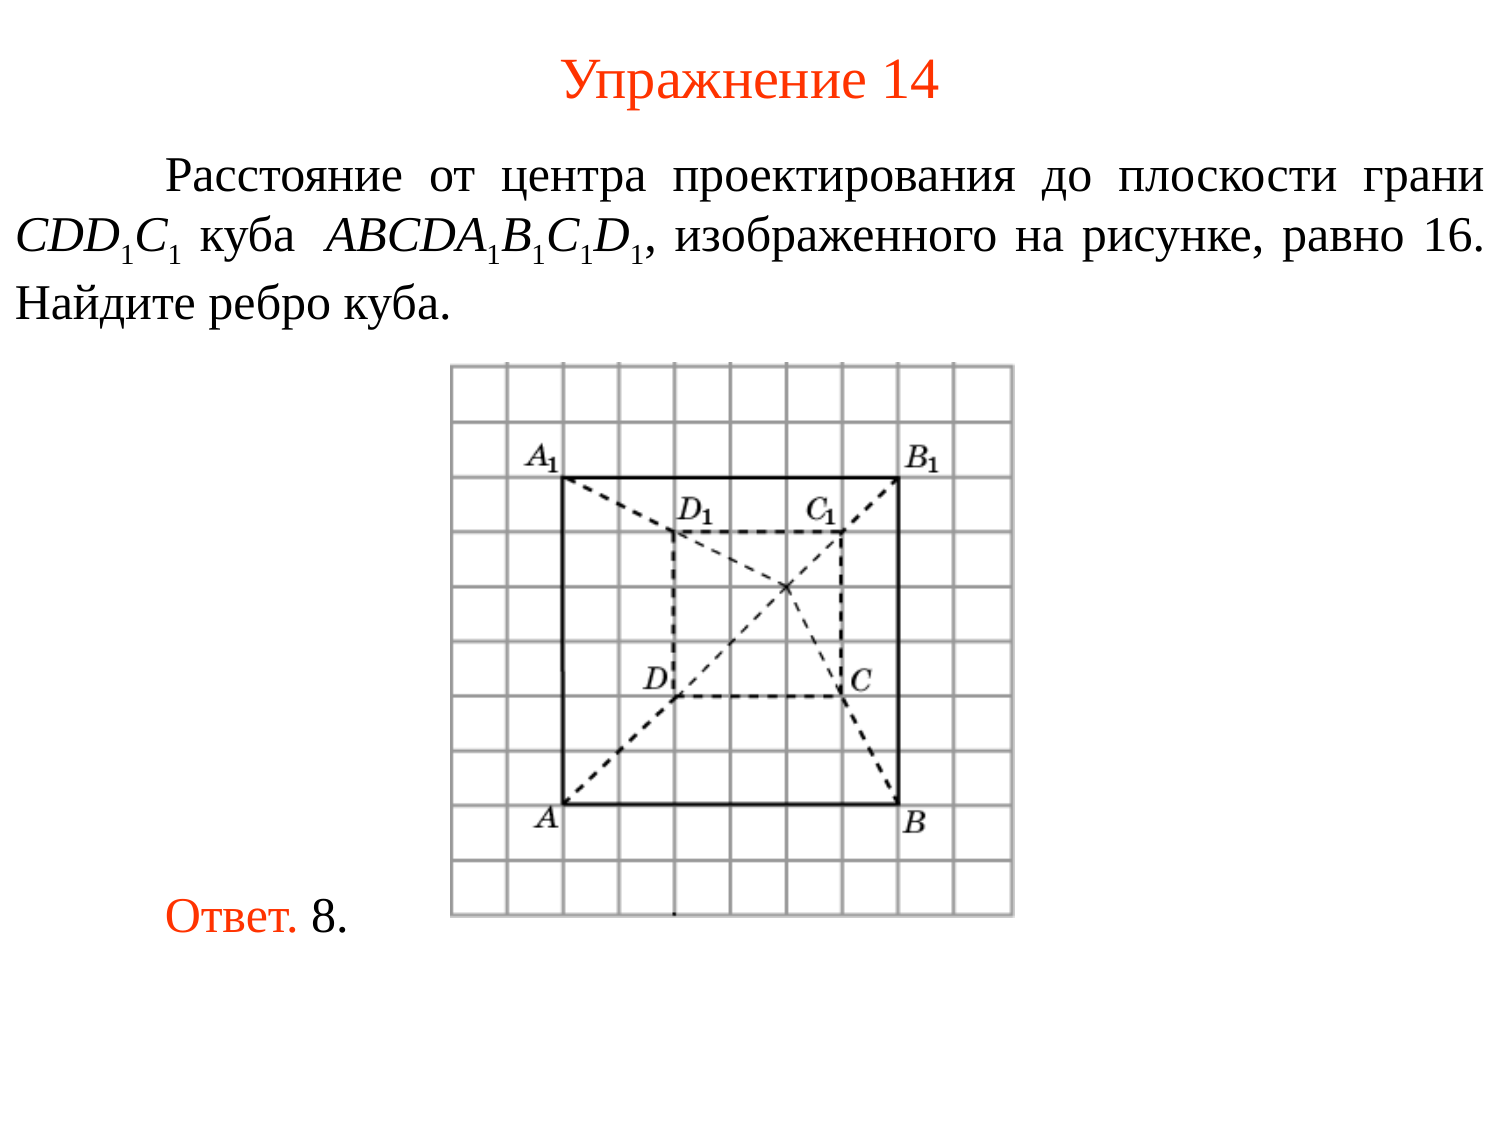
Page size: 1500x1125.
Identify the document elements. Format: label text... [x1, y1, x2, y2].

text_box Расстояние от центра проектирования до плоскости грани CDD1C1 куба ABCDA1B1C1D1, изображенного на рисунке, равно 16. Найдите ребро куба. [0, 134, 1500, 338]
title Упражнение 14 [112, 37, 1388, 113]
text_box Ответ. 8. [149, 874, 588, 950]
picture [449, 362, 1015, 918]
